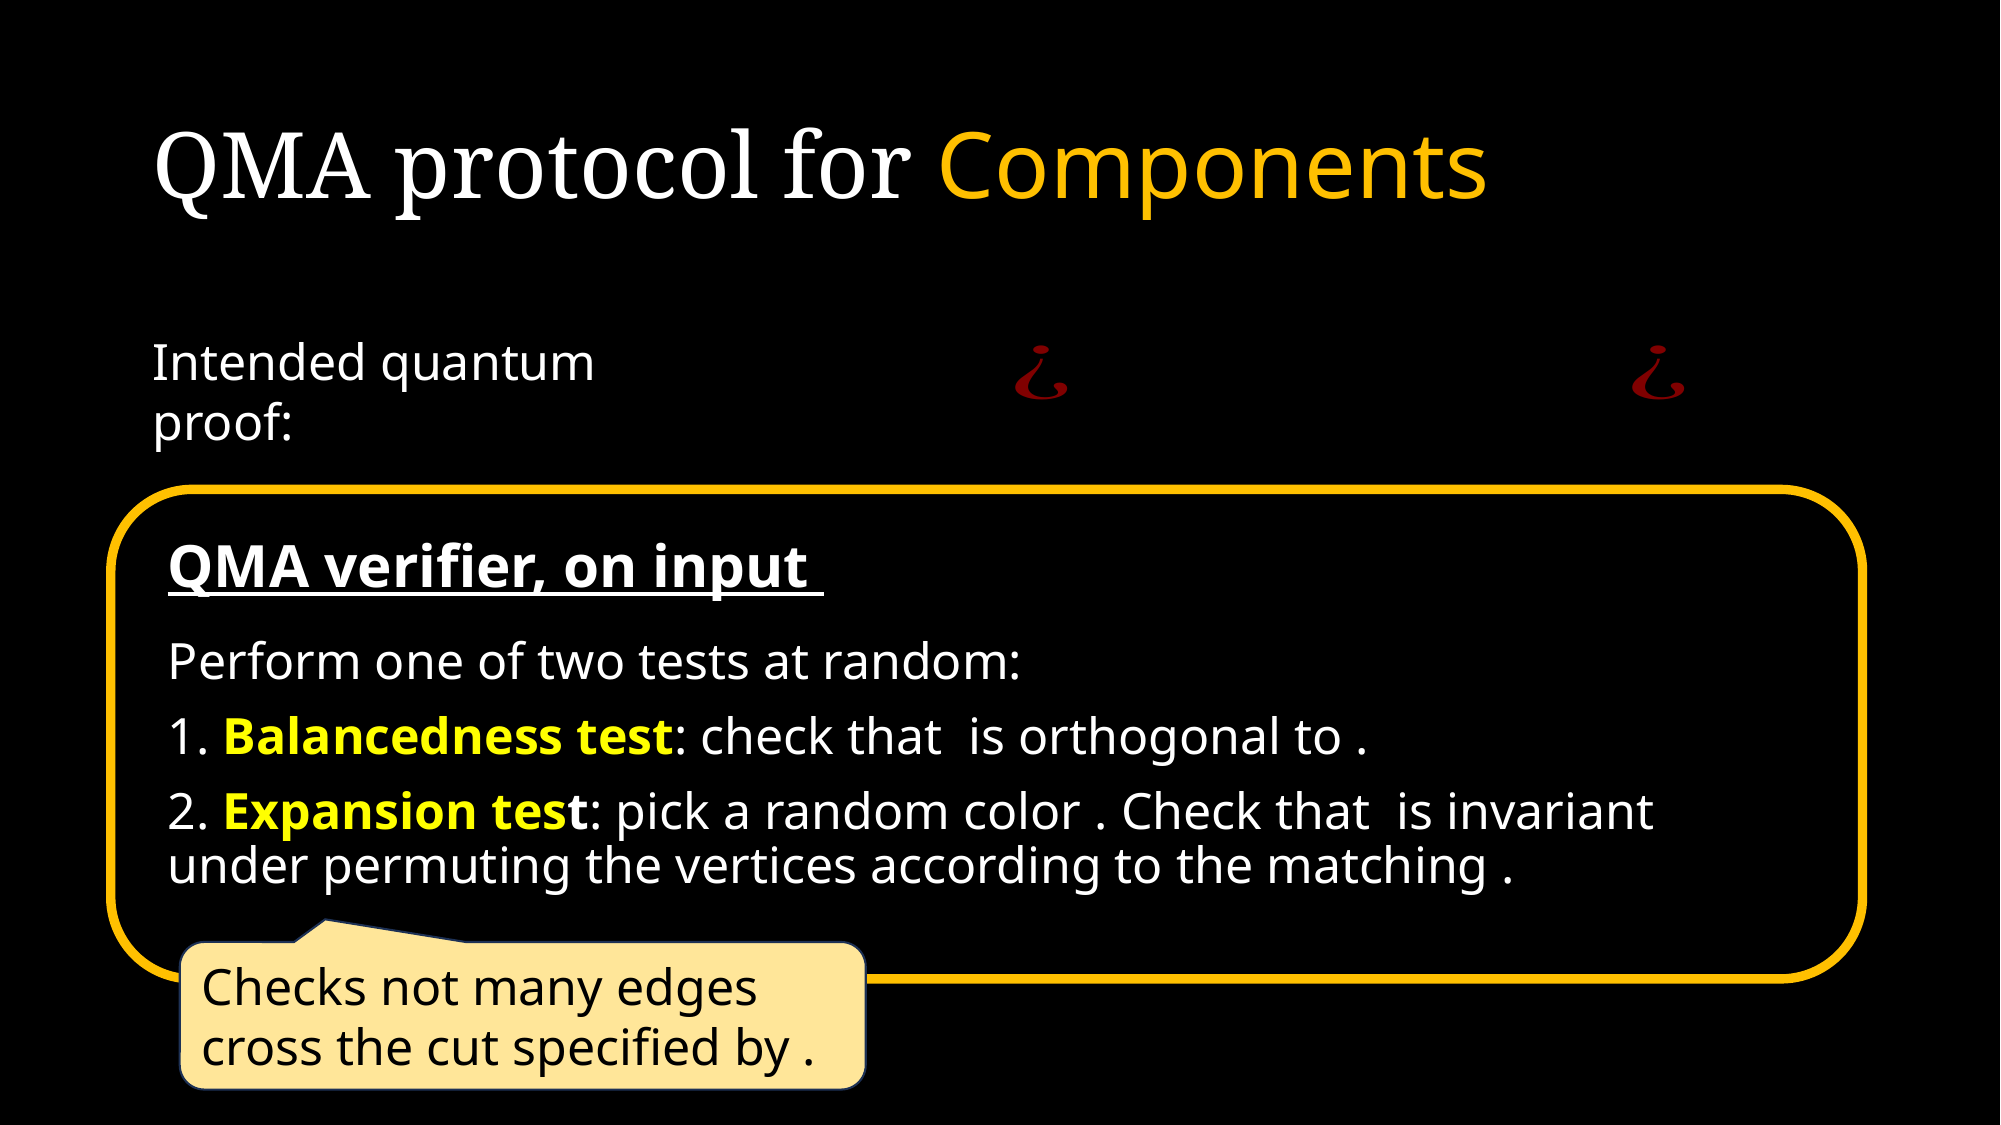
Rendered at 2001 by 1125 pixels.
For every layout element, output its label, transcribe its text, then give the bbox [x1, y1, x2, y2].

title QMA protocol for Components [137, 59, 1863, 278]
text_box Intended quantum proof: [137, 322, 704, 458]
text_box [109, 488, 1864, 980]
